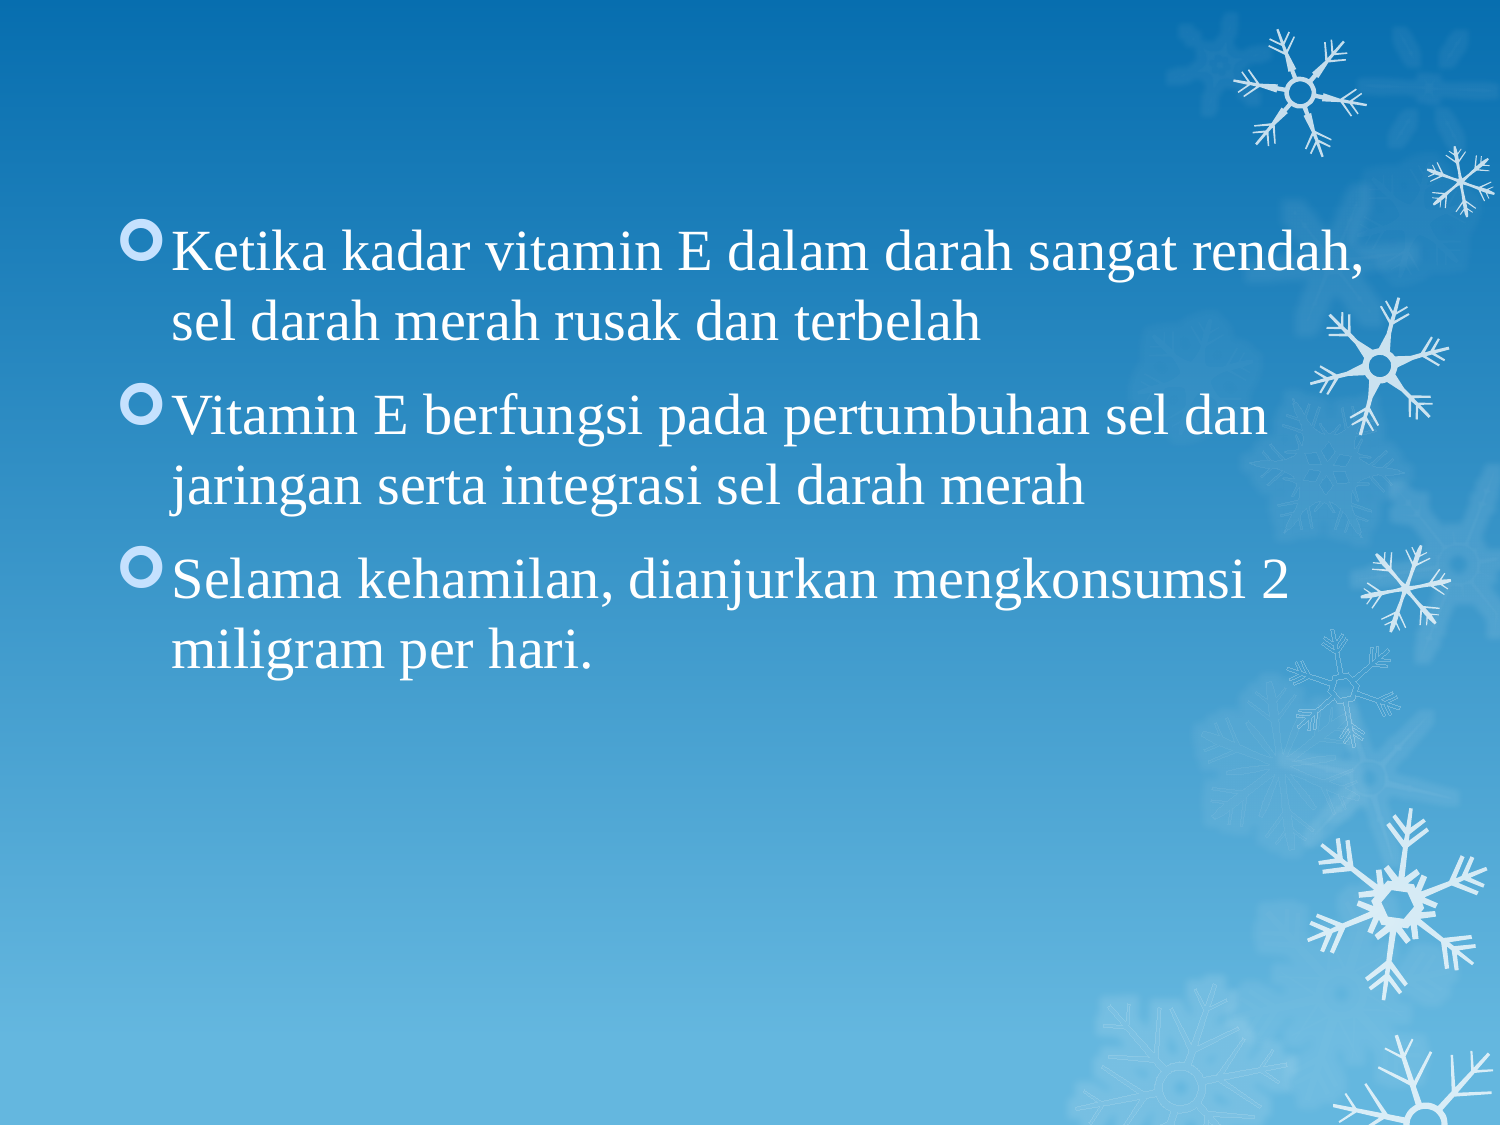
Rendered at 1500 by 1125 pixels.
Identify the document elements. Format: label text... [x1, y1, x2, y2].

list Ketika kadar vitamin E dalam darah sangat rendah, sel darah merah rusak dan terbelah Vitamin E berfungsi pada pertumbuhan sel dan jaringan serta integrasi sel darah merah Selama kehamilan, dianjurkan mengkonsumsi 2 miligram per hari. [100, 160, 1388, 826]
